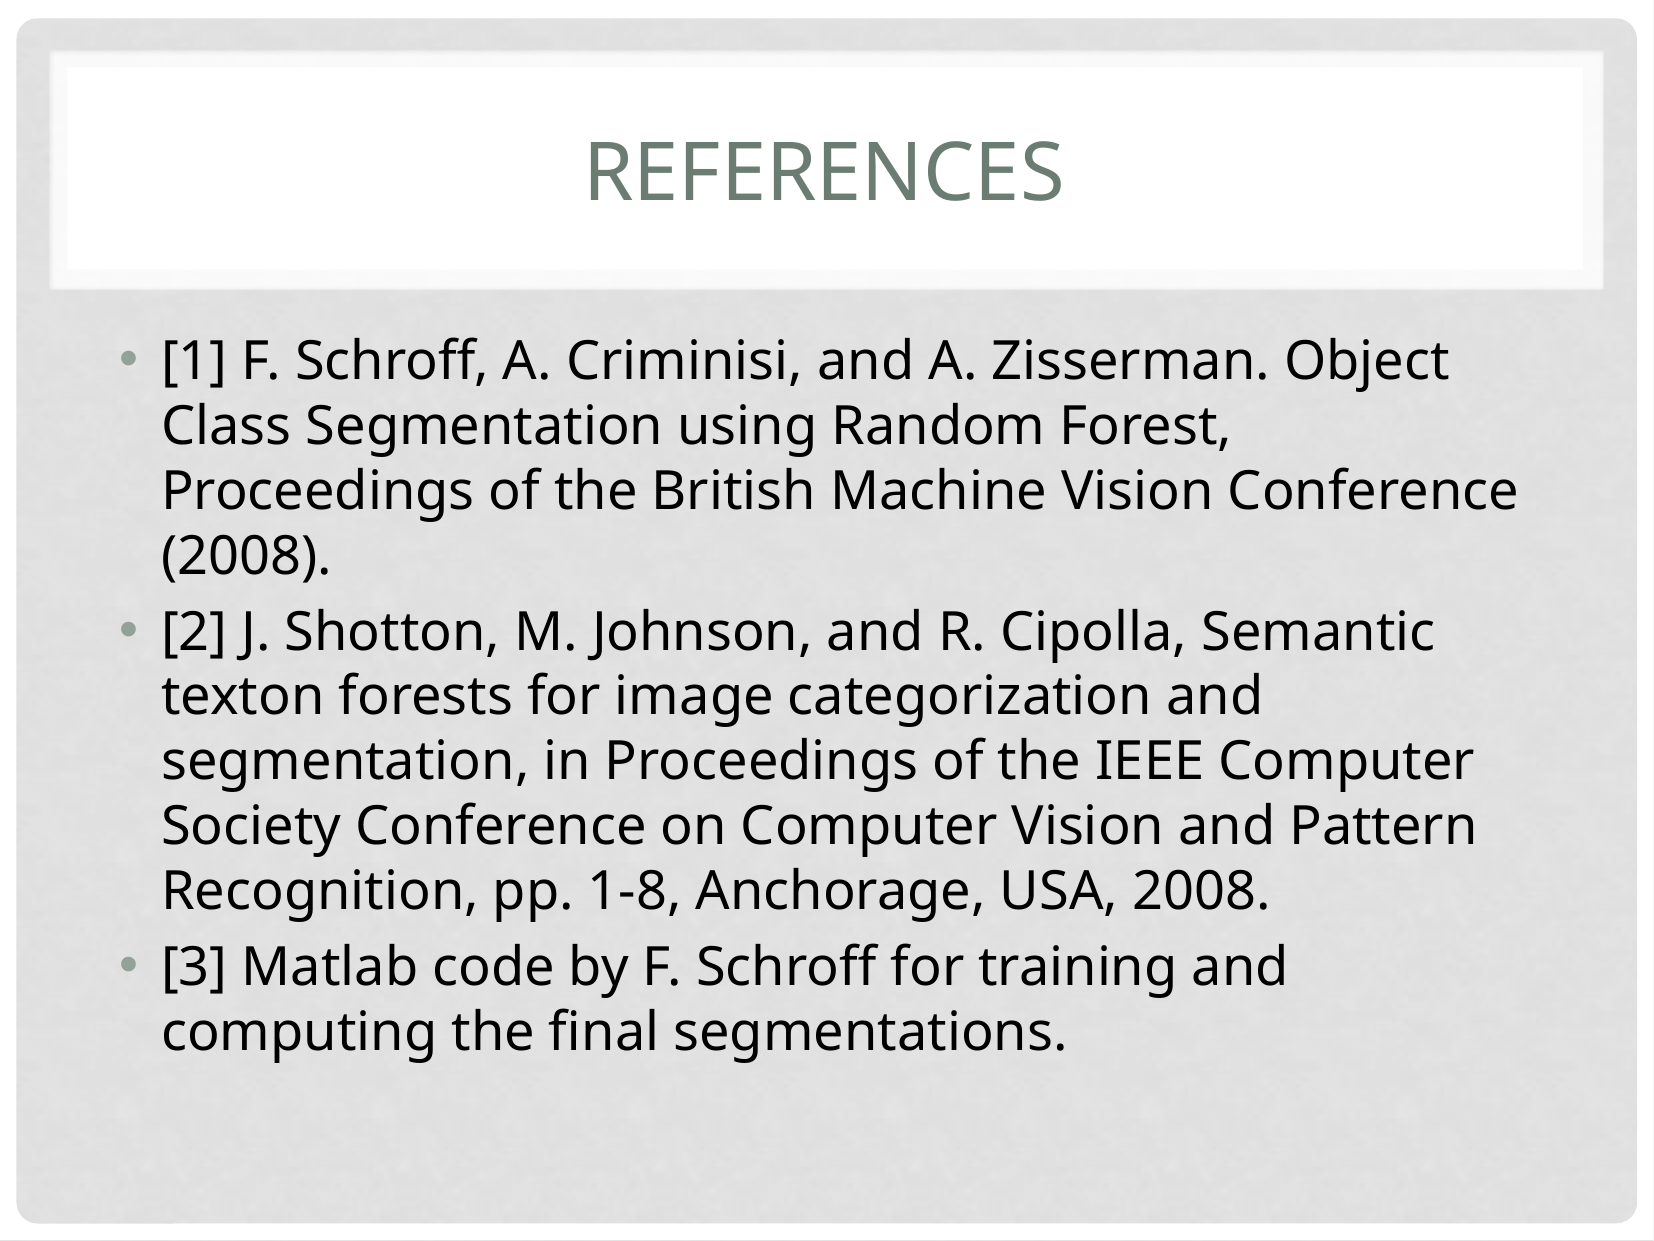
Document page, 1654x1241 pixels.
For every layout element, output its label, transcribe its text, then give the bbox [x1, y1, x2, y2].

title references [77, 73, 1571, 262]
list [1] F. Schroff, A. Criminisi, and A. Zisserman. Object Class Segmentation using Random Forest, Proceedings of the British Machine Vision Conference (2008). [2] J. Shotton, M. Johnson, and R. Cipolla, Semantic texton forests for image categorization and segmentation, in Proceedings of the IEEE Computer Society Conference on Computer Vision and Pattern Recognition, pp. 1-8, Anchorage, USA, 2008. [3] Matlab code by F. Schroff for training and computing the final segmentations. [82, 316, 1571, 1108]
